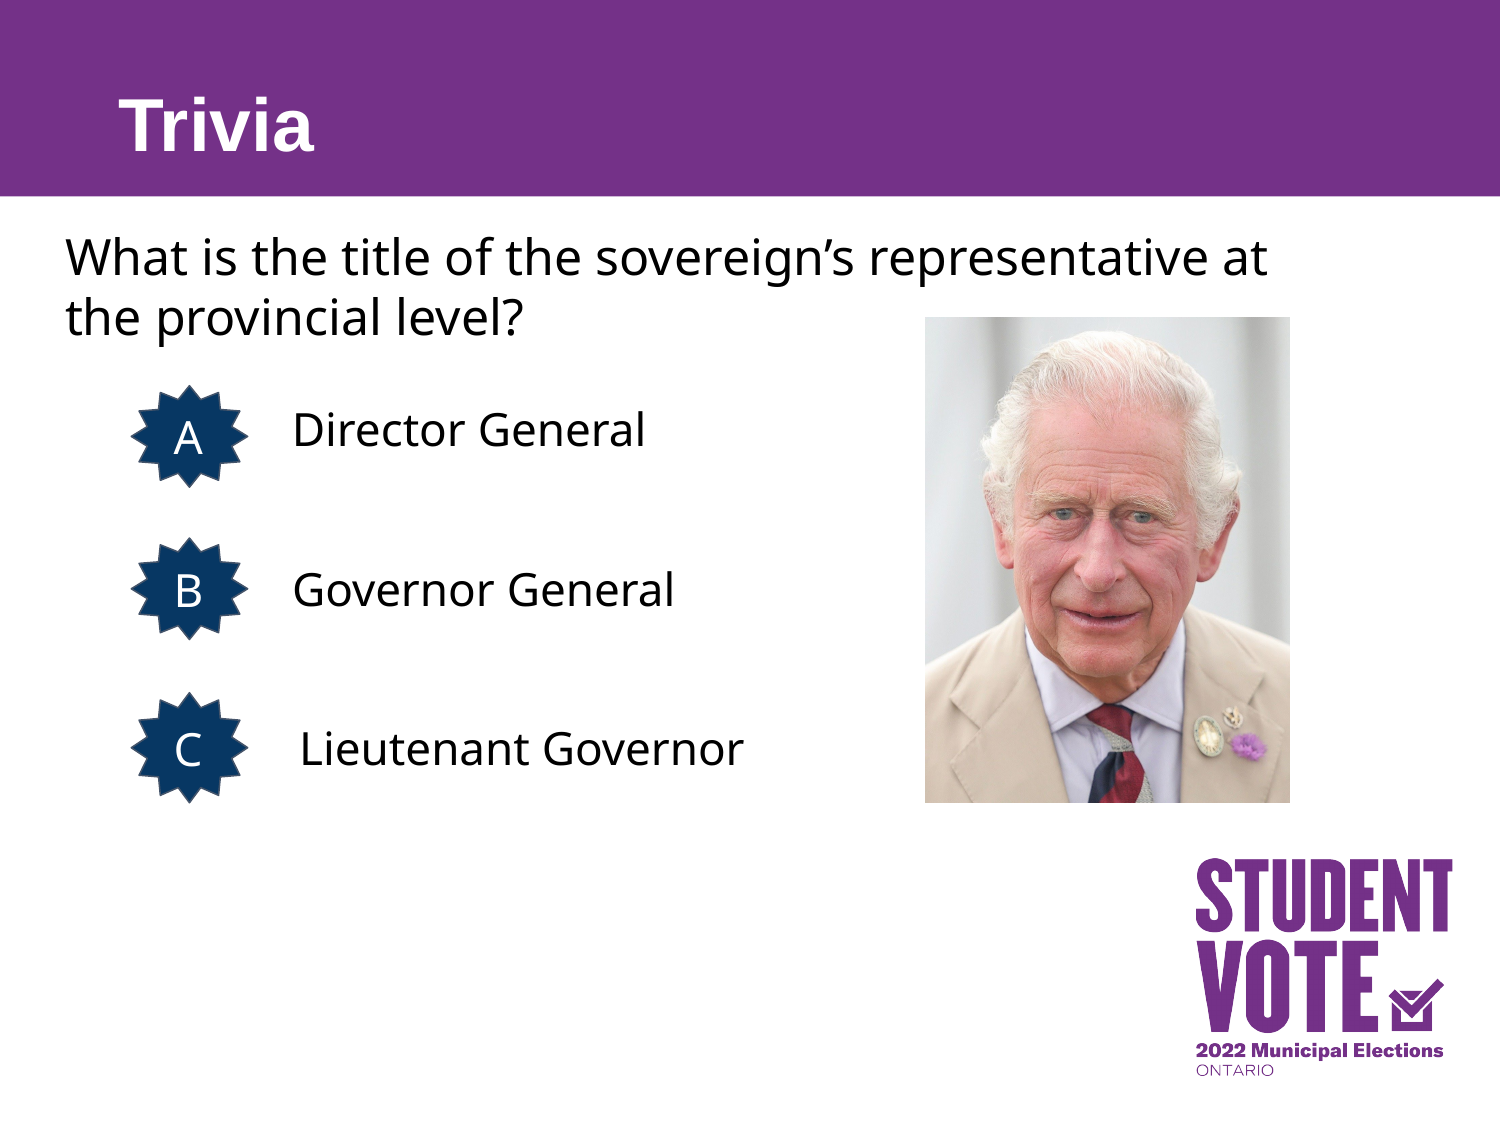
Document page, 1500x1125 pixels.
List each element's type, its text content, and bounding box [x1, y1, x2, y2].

text_box B [131, 538, 248, 640]
text_box Director General [276, 385, 805, 471]
text_box Trivia [103, 61, 1397, 194]
picture [925, 317, 1290, 803]
text_box What is the title of the sovereign’s representative at the provincial level? A AA B [12, 218, 1307, 967]
text_box C [131, 692, 248, 803]
picture [1196, 858, 1453, 1076]
text_box Lieutenant Governor [284, 704, 844, 790]
text_box A [131, 385, 248, 488]
text_box Governor General [277, 545, 920, 631]
